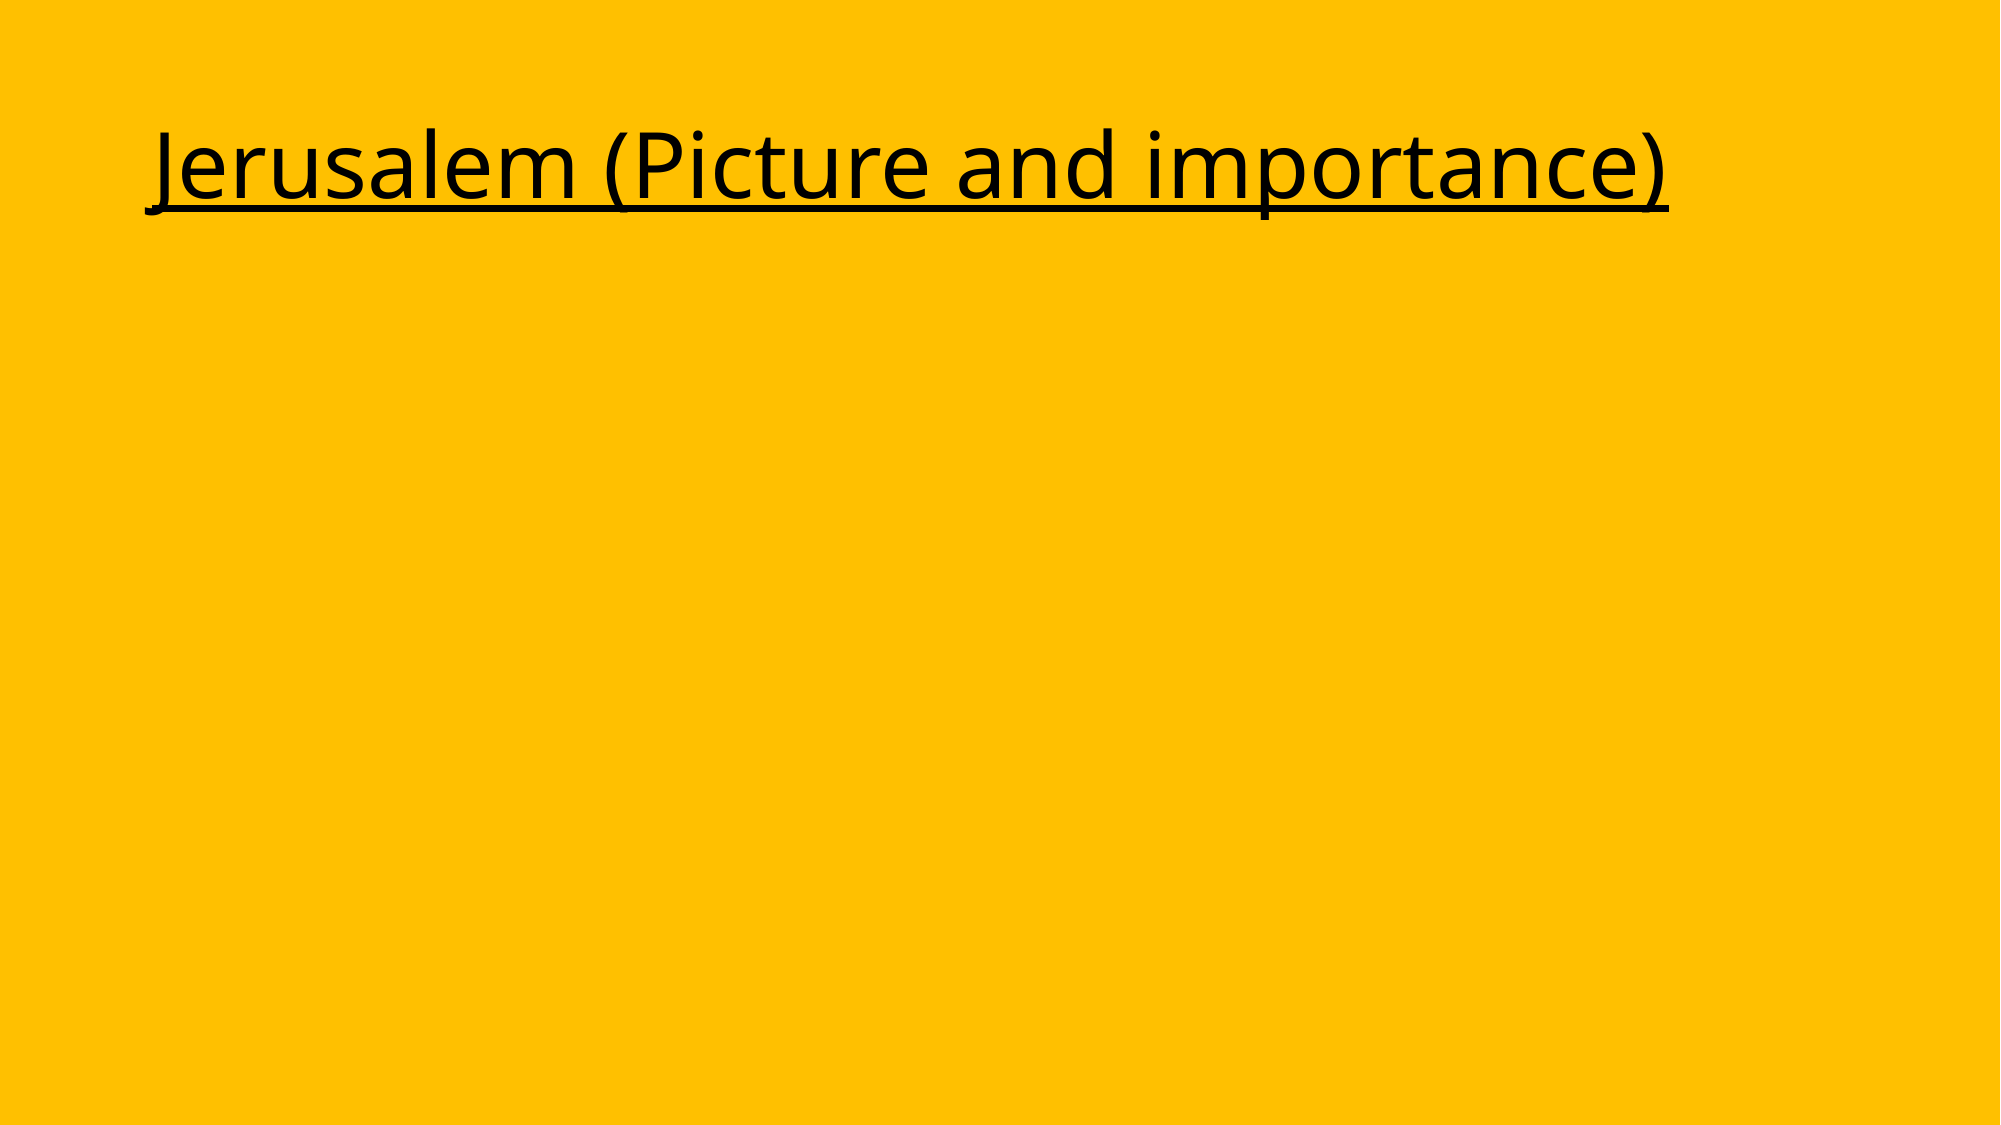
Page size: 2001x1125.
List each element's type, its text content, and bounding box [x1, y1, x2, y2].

title Jerusalem (Picture and importance) [137, 59, 1863, 278]
